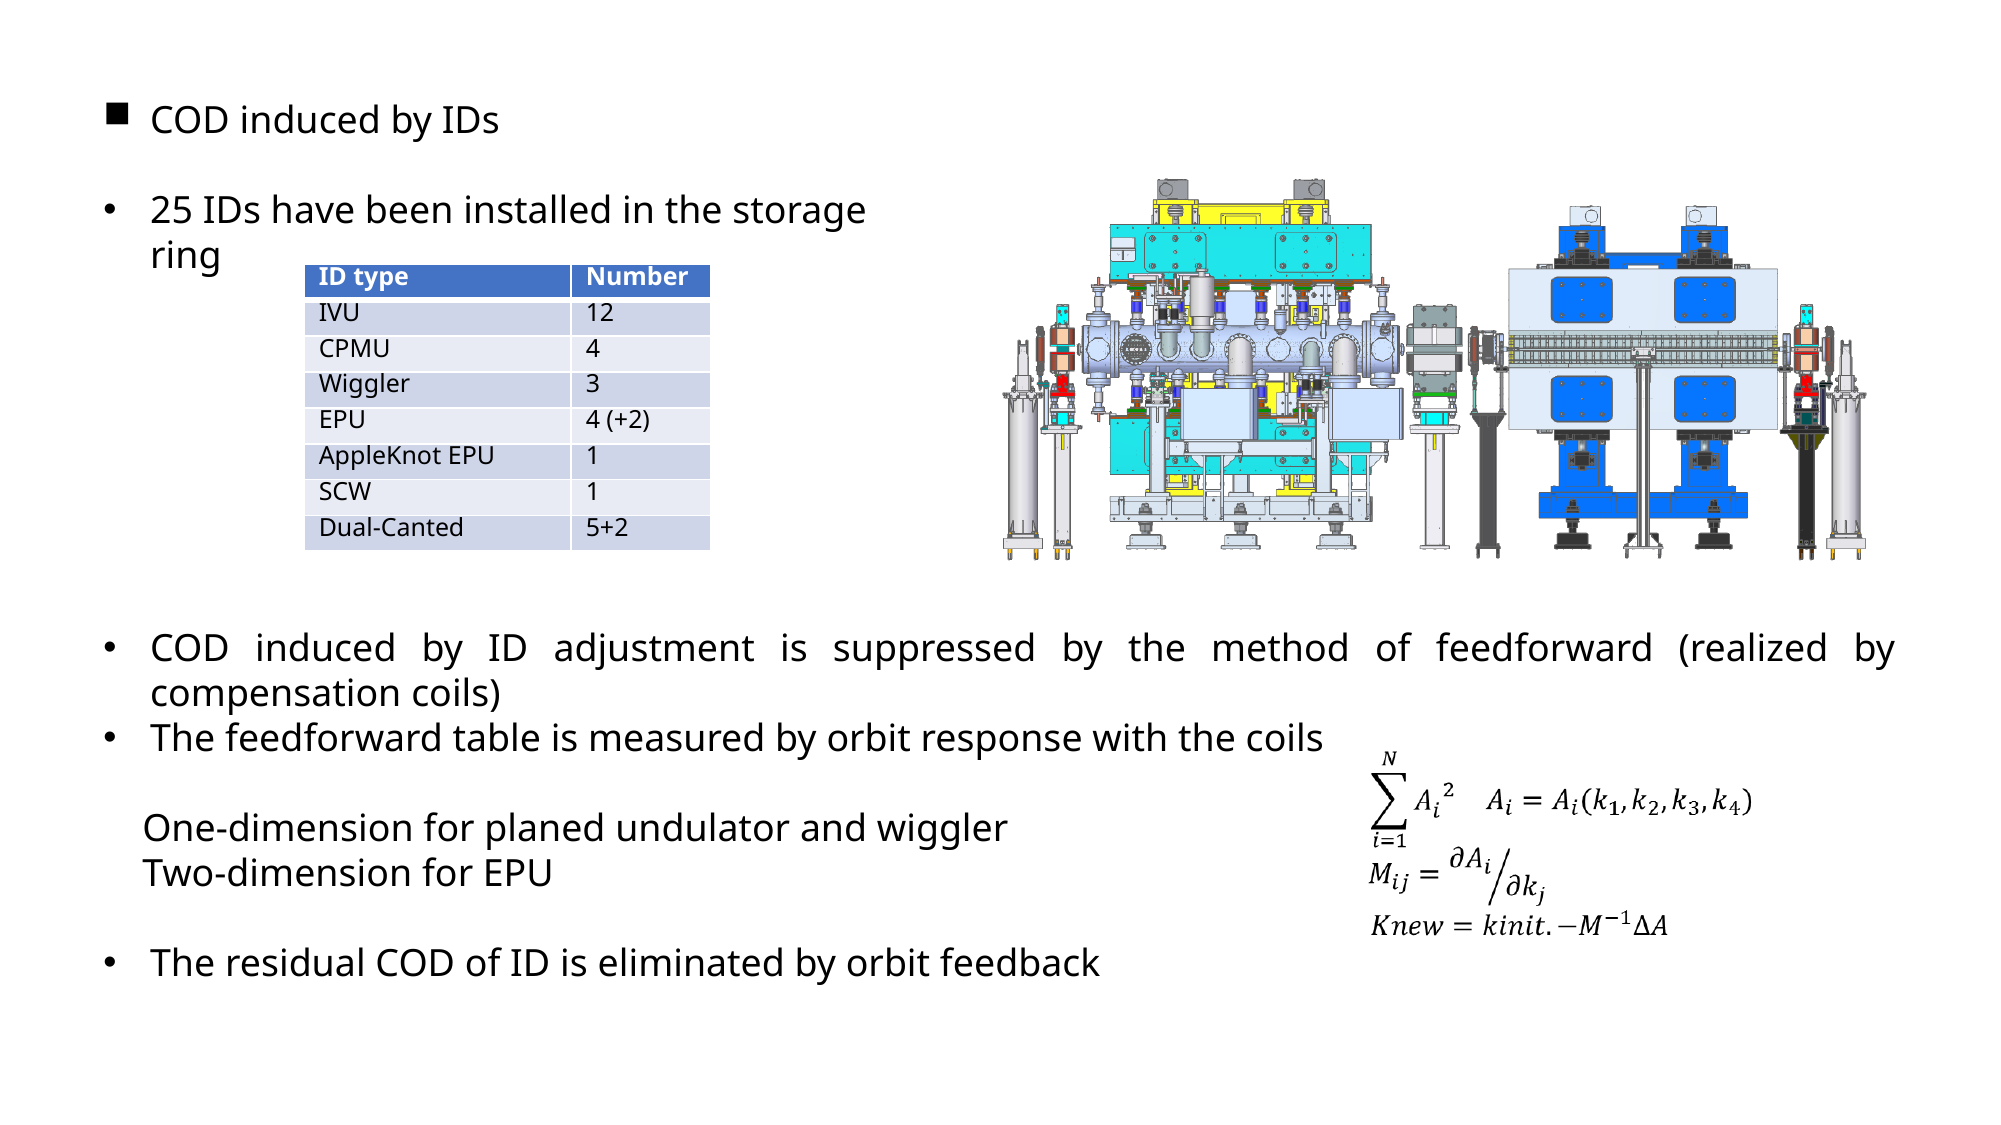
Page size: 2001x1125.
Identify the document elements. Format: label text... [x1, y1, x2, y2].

table_cell 1 [572, 480, 710, 515]
table_cell AppleKnot EPU [305, 445, 570, 479]
table_header ID type [305, 265, 570, 297]
picture [1353, 743, 1768, 951]
table_cell 4 (+2) [572, 409, 710, 443]
table_cell EPU [305, 409, 570, 443]
table_cell IVU [305, 303, 570, 335]
table_header Number [572, 265, 710, 297]
table_cell Dual-Canted [305, 516, 570, 550]
table_cell CPMU [305, 337, 570, 371]
table_cell 3 [572, 373, 710, 407]
table_cell 12 [572, 303, 710, 335]
table_cell 4 [572, 337, 710, 371]
table_cell 1 [572, 445, 710, 479]
text_box COD induced by ID adjustment is suppressed by the method of feedforward (realized by compensation coils) The feedforward table is measured by orbit response with the coils One-dimension for planed undulator and wiggler Two-dimension for EPU The residual COD of ID is eliminated by orbit feedback [88, 616, 1912, 992]
picture [966, 144, 1912, 590]
text_box COD induced by IDs 25 IDs have been installed in the storage ring [88, 88, 926, 284]
table_cell 5+2 [572, 516, 710, 550]
table_cell Wiggler [305, 373, 570, 407]
table_cell SCW [305, 480, 570, 515]
